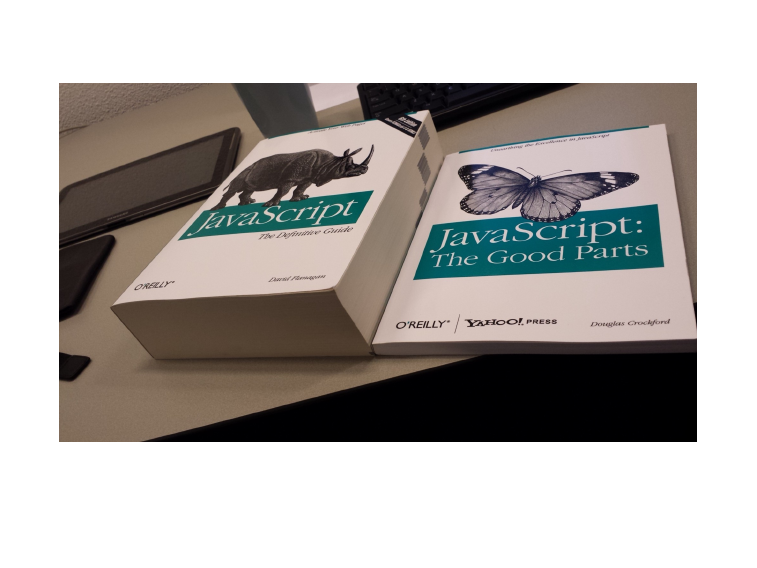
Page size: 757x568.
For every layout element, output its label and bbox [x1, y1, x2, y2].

picture [58, 83, 697, 443]
